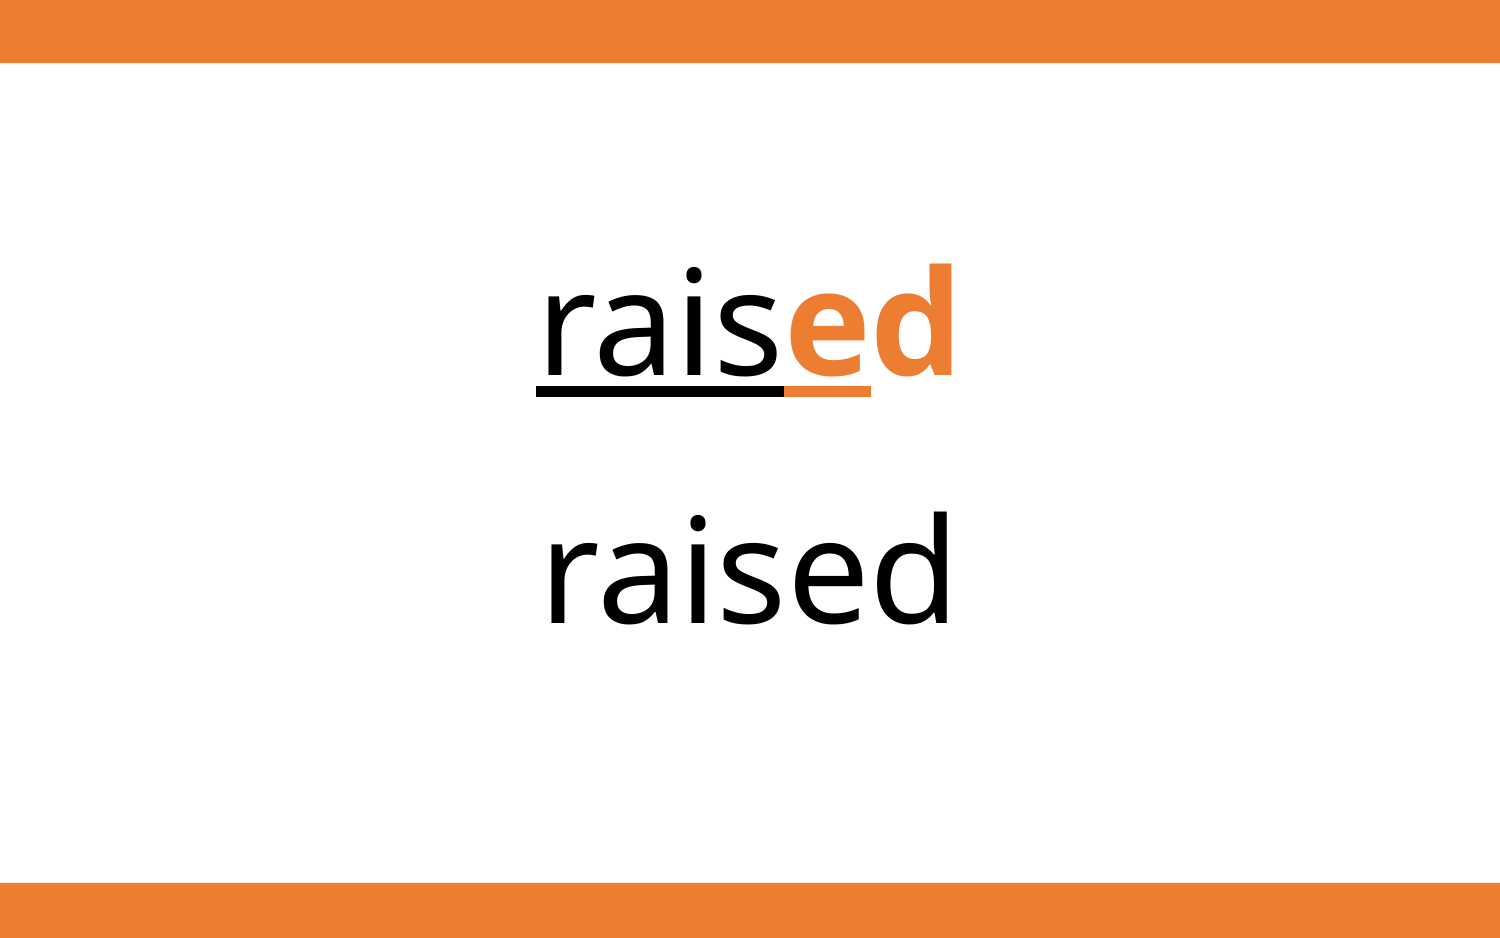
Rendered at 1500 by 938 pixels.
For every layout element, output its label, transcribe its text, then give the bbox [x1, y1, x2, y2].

text_box raised [0, 240, 1500, 415]
text_box [0, 882, 1500, 938]
text_box [0, 0, 1500, 64]
text_box raised [0, 489, 1500, 664]
